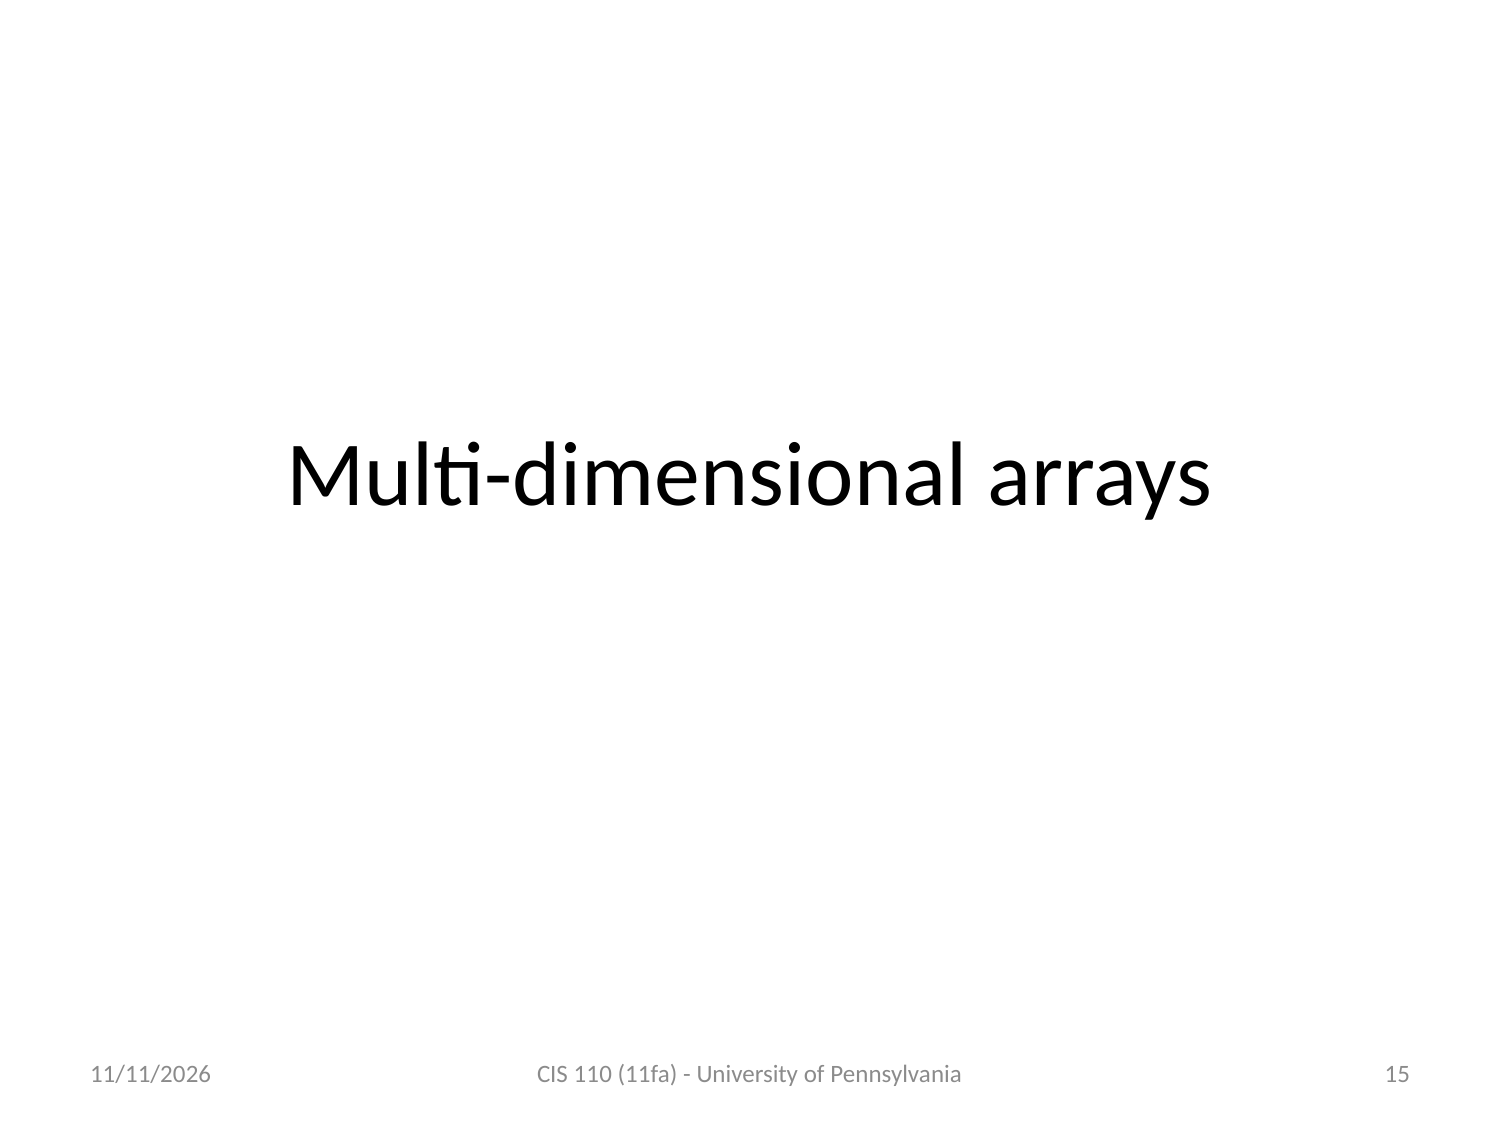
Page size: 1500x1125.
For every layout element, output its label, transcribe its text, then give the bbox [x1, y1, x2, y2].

footer CIS 110 (11fa) - University of Pennsylvania [512, 1042, 988, 1103]
slide_number 15 [1074, 1042, 1425, 1103]
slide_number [75, 1042, 425, 1103]
list Multi-dimensional arrays [75, 75, 1425, 863]
